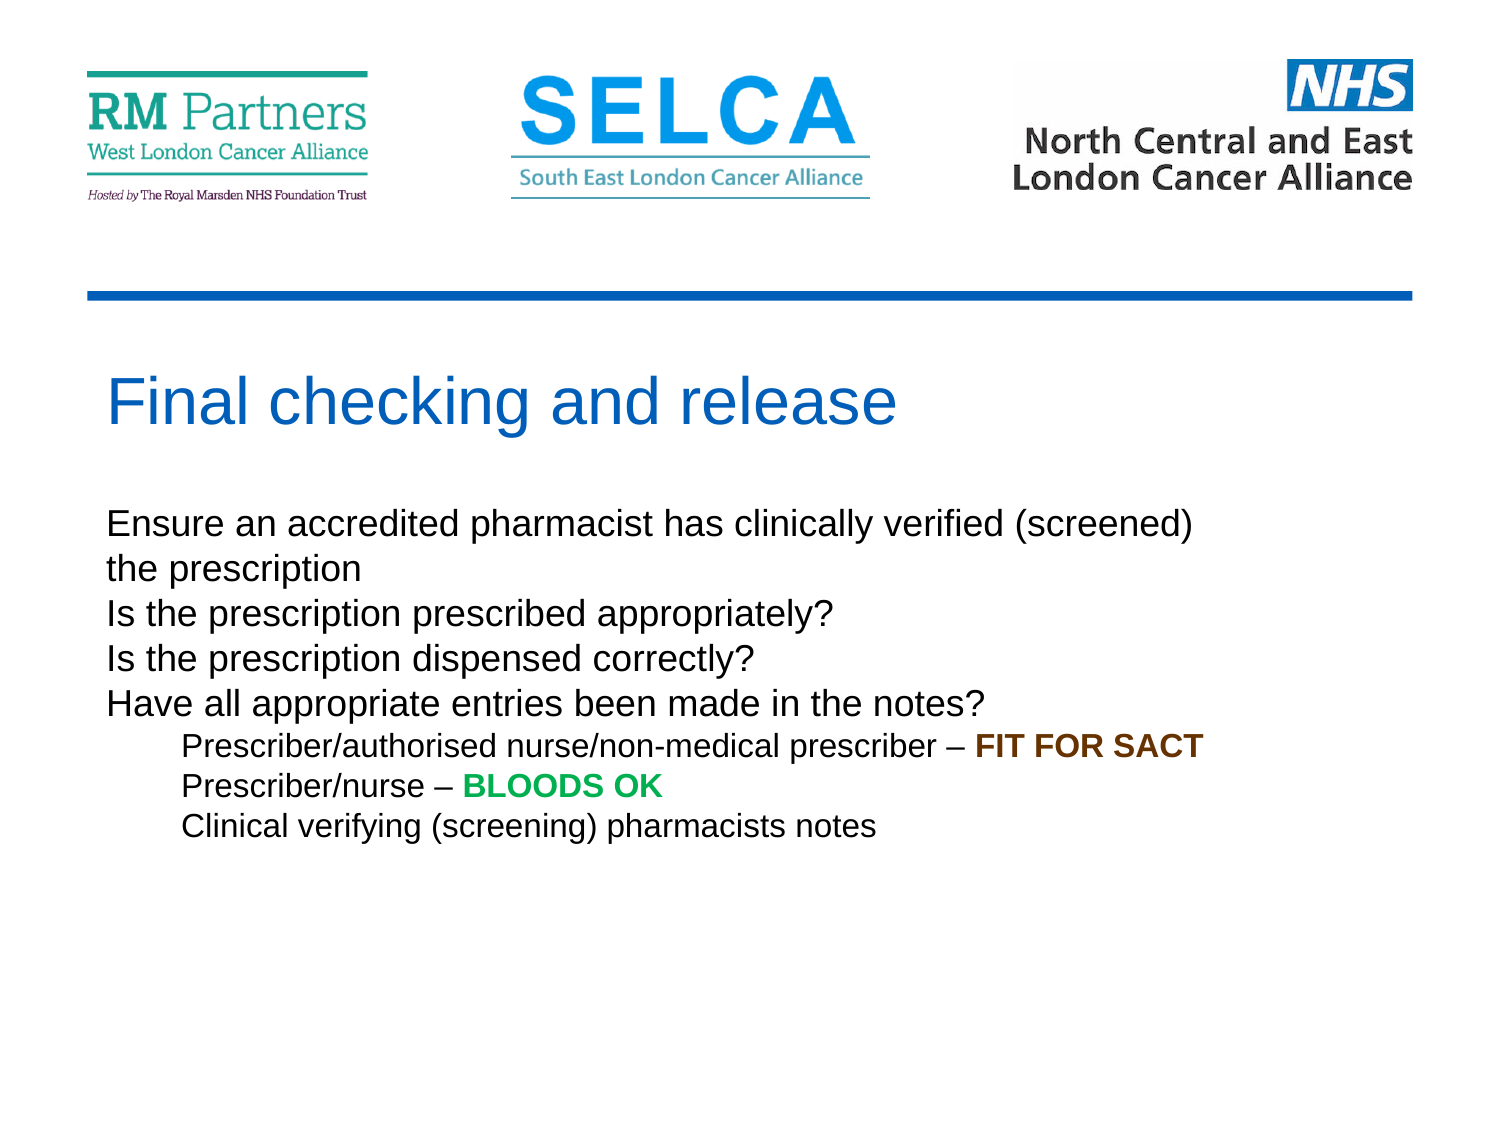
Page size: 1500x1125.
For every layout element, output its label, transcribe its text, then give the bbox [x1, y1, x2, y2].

picture [511, 71, 870, 202]
list Ensure an accredited pharmacist has clinically verified (screened) the prescription Is the prescription prescribed appropriately? Is the prescription dispensed correctly? Have all appropriate entries been made in the notes? Prescriber/authorised nurse/non-medical prescriber – FIT FOR SACT Prescriber/nurse – BLOODS OK Clinical verifying (screening) pharmacists notes [91, 491, 1442, 1083]
picture [87, 71, 368, 202]
title Final checking and release [91, 350, 1420, 491]
picture [1014, 59, 1413, 190]
